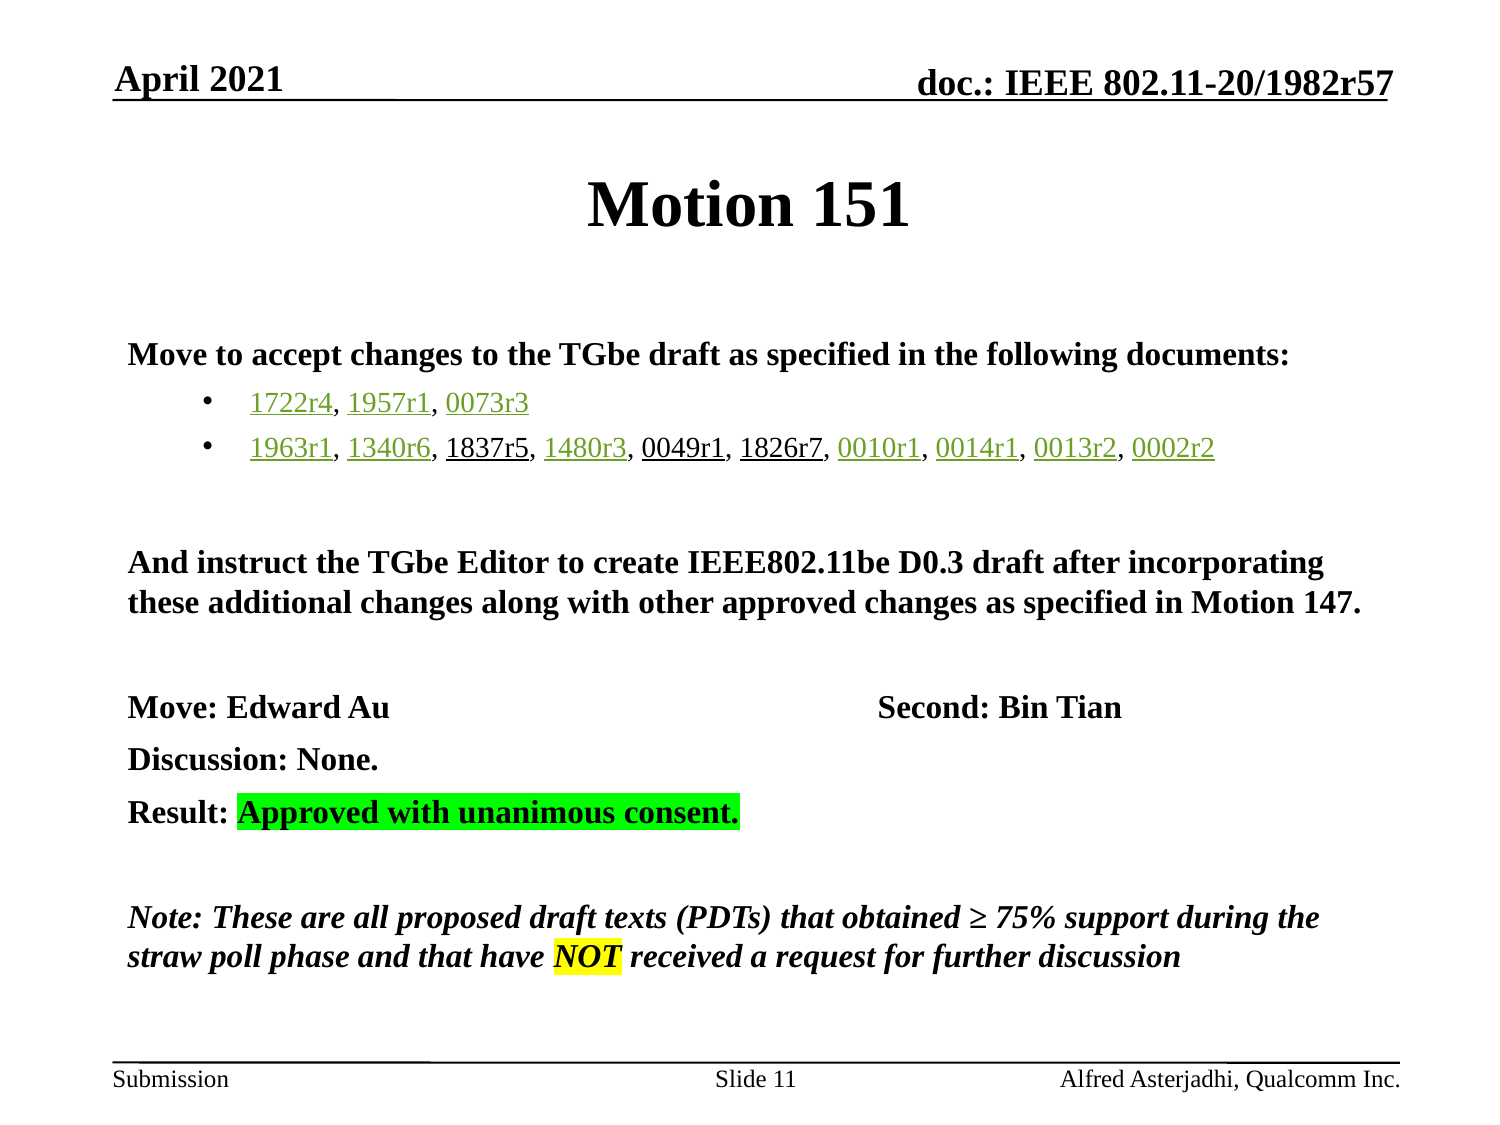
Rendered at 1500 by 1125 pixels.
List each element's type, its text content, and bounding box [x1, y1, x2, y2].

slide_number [114, 54, 423, 100]
title Motion 151 [112, 112, 1388, 288]
footer Alfred Asterjadhi, Qualcomm Inc. [878, 1061, 1402, 1093]
slide_number Slide 11 [712, 1061, 800, 1123]
list Move to accept changes to the TGbe draft as specified in the following documents: 1722r4, 1957r1, 0073r3 1963r1, 1340r6, 1837r5, 1480r3, 0049r1, 1826r7, 0010r1, 0014r1, 0013r2, 0002r2 And instruct the TGbe Editor to create IEEE802.11be D0.3 draft after incorporating these additional changes along with other approved changes as specified in Motion 147. Move: Edward Au Second: Bin Tian Discussion: None. Result: Approved with unanimous consent. Note: These are all proposed draft texts (PDTs) that obtained ≥ 75% support during the straw poll phase and that have NOT received a request for further discussion [112, 324, 1388, 1000]
